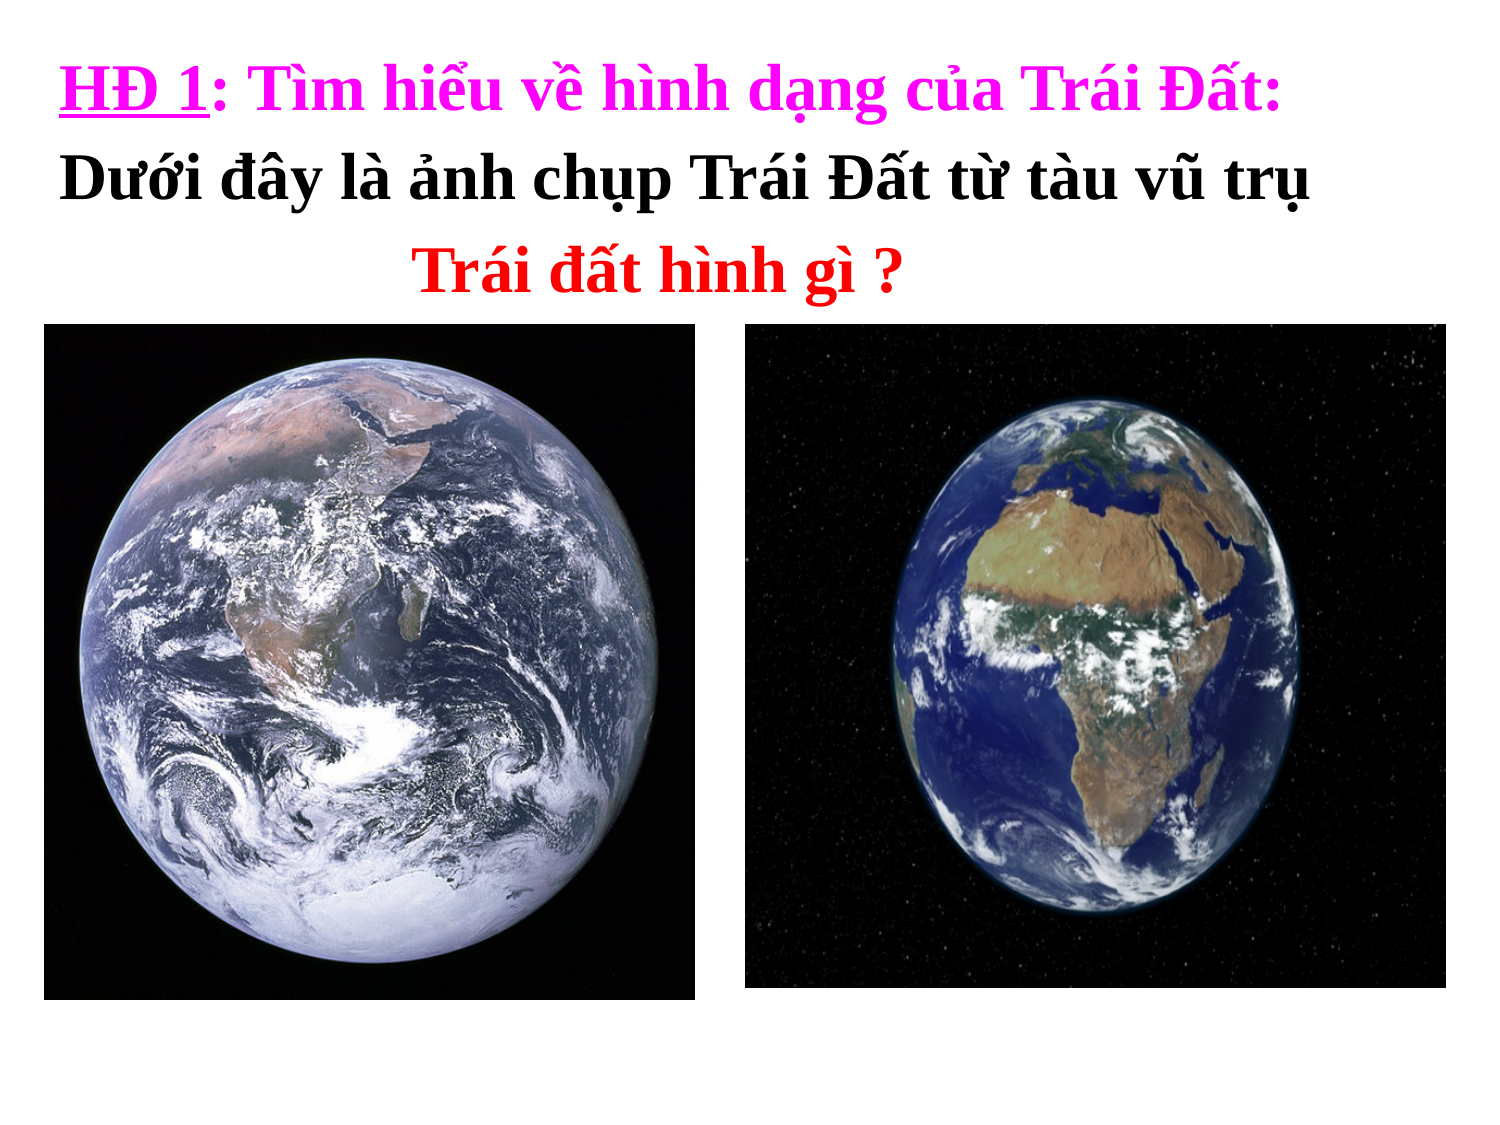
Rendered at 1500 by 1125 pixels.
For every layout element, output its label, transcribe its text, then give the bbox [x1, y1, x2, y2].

picture [745, 324, 1446, 988]
text_box Dưới đây là ảnh chụp Trái Đất từ tàu vũ trụ Trái đất hình gì ? [44, 125, 1445, 276]
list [44, 324, 695, 1000]
text_box HĐ 1: Tìm hiểu về hình dạng của Trái Đất: [44, 36, 1370, 131]
